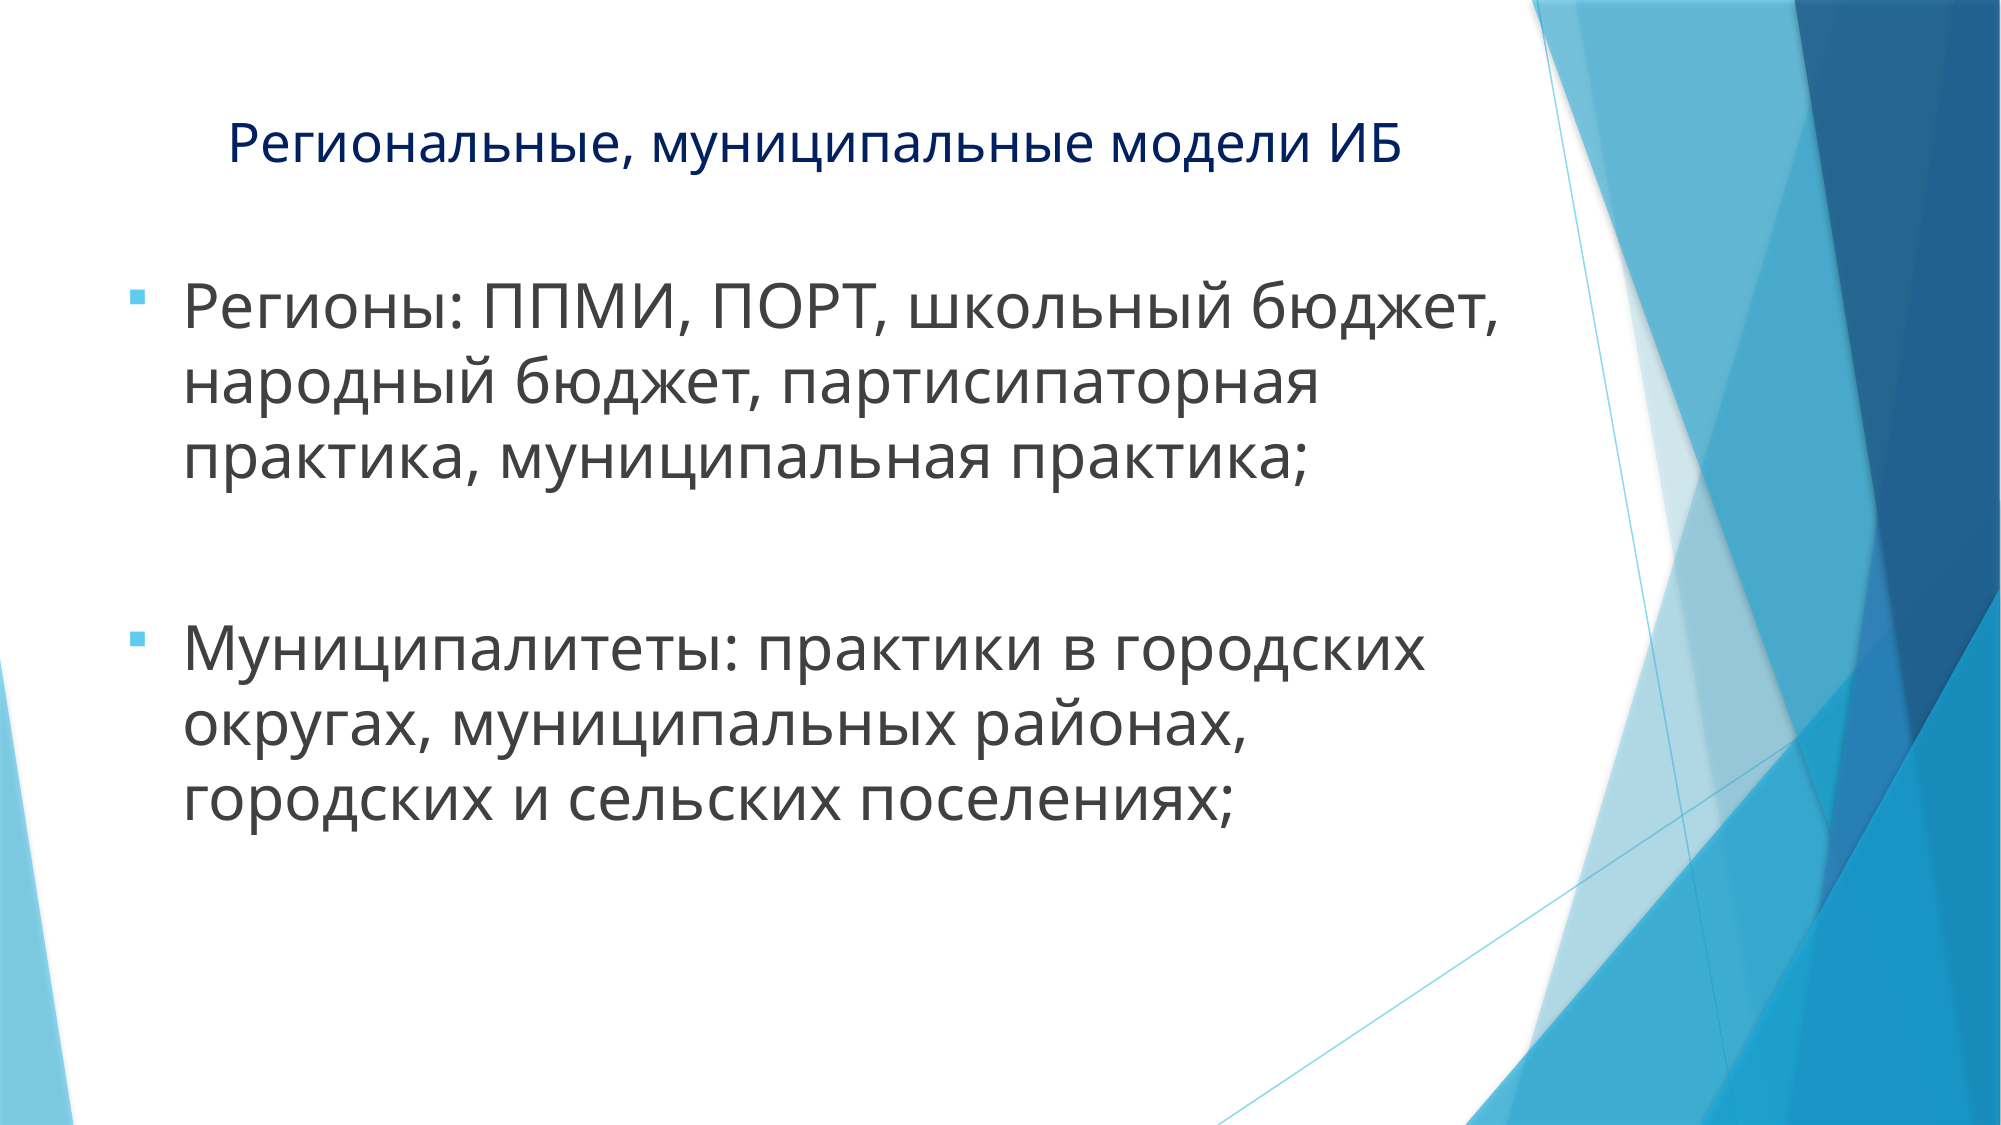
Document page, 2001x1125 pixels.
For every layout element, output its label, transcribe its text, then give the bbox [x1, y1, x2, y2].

title Региональные, муниципальные модели ИБ [111, 99, 1522, 225]
list Регионы: ППМИ, ПОРТ, школьный бюджет, народный бюджет, партисипаторная практика, муниципальная практика; Муниципалитеты: практики в городских округах, муниципальных районах, городских и сельских поселениях; [111, 258, 1522, 991]
